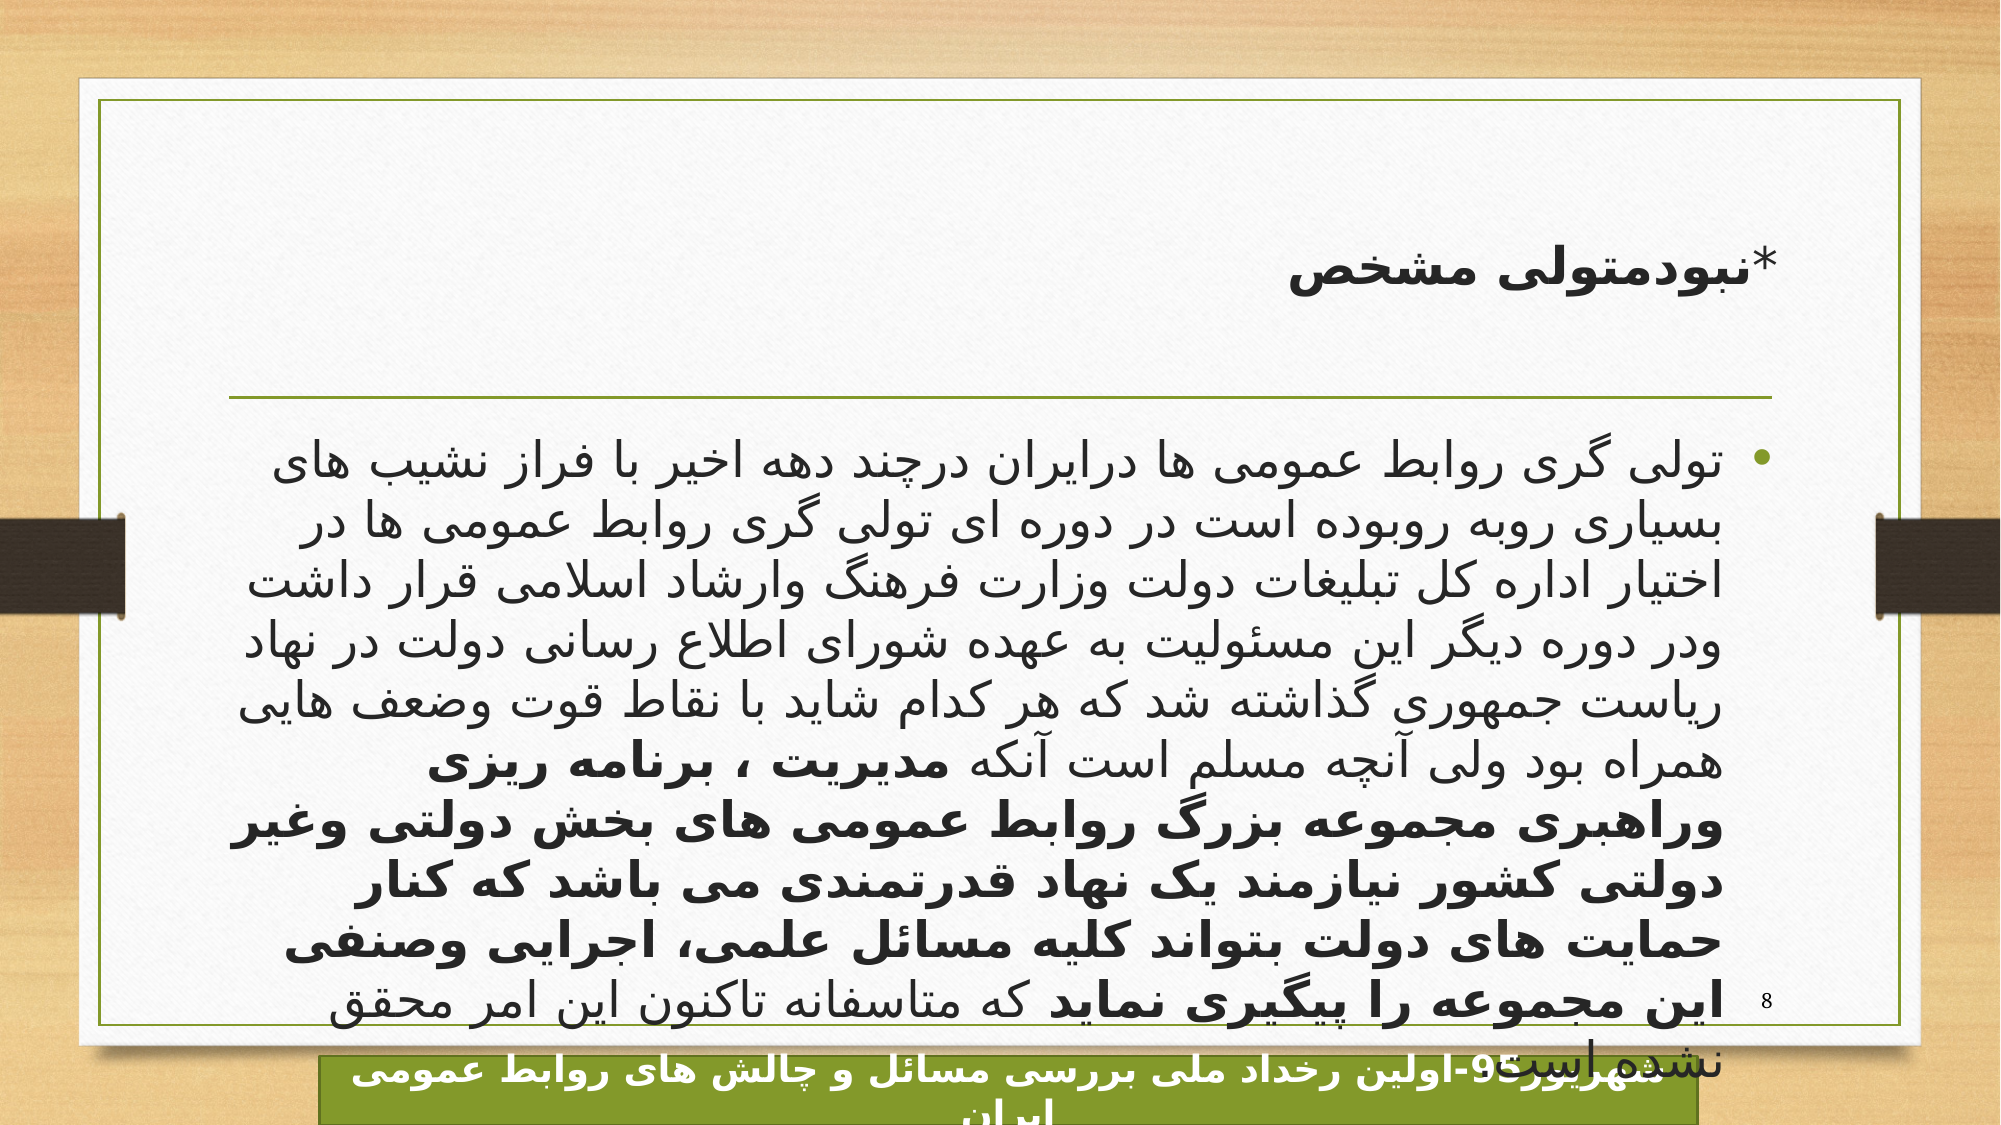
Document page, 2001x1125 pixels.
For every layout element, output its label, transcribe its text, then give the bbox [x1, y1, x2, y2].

picture [0, 0, 2001, 1125]
list تولی گری روابط عمومی ها درایران درچند دهه اخیر با فراز نشیب های بسیاری روبه روبوده است در دوره ای تولی گری روابط عمومی ها در اختیار اداره کل تبلیغات دولت وزارت فرهنگ وارشاد اسلامی قرار داشت ودر دوره دیگر این مسئولیت به عهده شورای اطلاع رسانی دولت در نهاد ریاست جمهوری گذاشته شد که هر کدام شاید با نقاط قوت وضعف هایی همراه بود ولی آنچه مسلم است آنکه مدیریت ، برنامه ریزی وراهبری مجموعه بزرگ روابط عمومی های بخش دولتی وغیر دولتی کشور نیازمند یک نهاد قدرتمندی می باشد که کنار حمایت های دولت بتواند کلیه مسائل علمی، اجرایی وصنفی این مجموعه را پیگیری نماید که متاسفانه تاکنون این امر محقق نشده است. [212, 419, 1788, 964]
text_box شهریور95-اولین رخداد ملی بررسی مسائل و چالش های روابط عمومی ایران [318, 1055, 1699, 1125]
slide_number 8 [1698, 979, 1788, 1025]
title *نبودمتولی مشخص [218, 157, 1794, 371]
